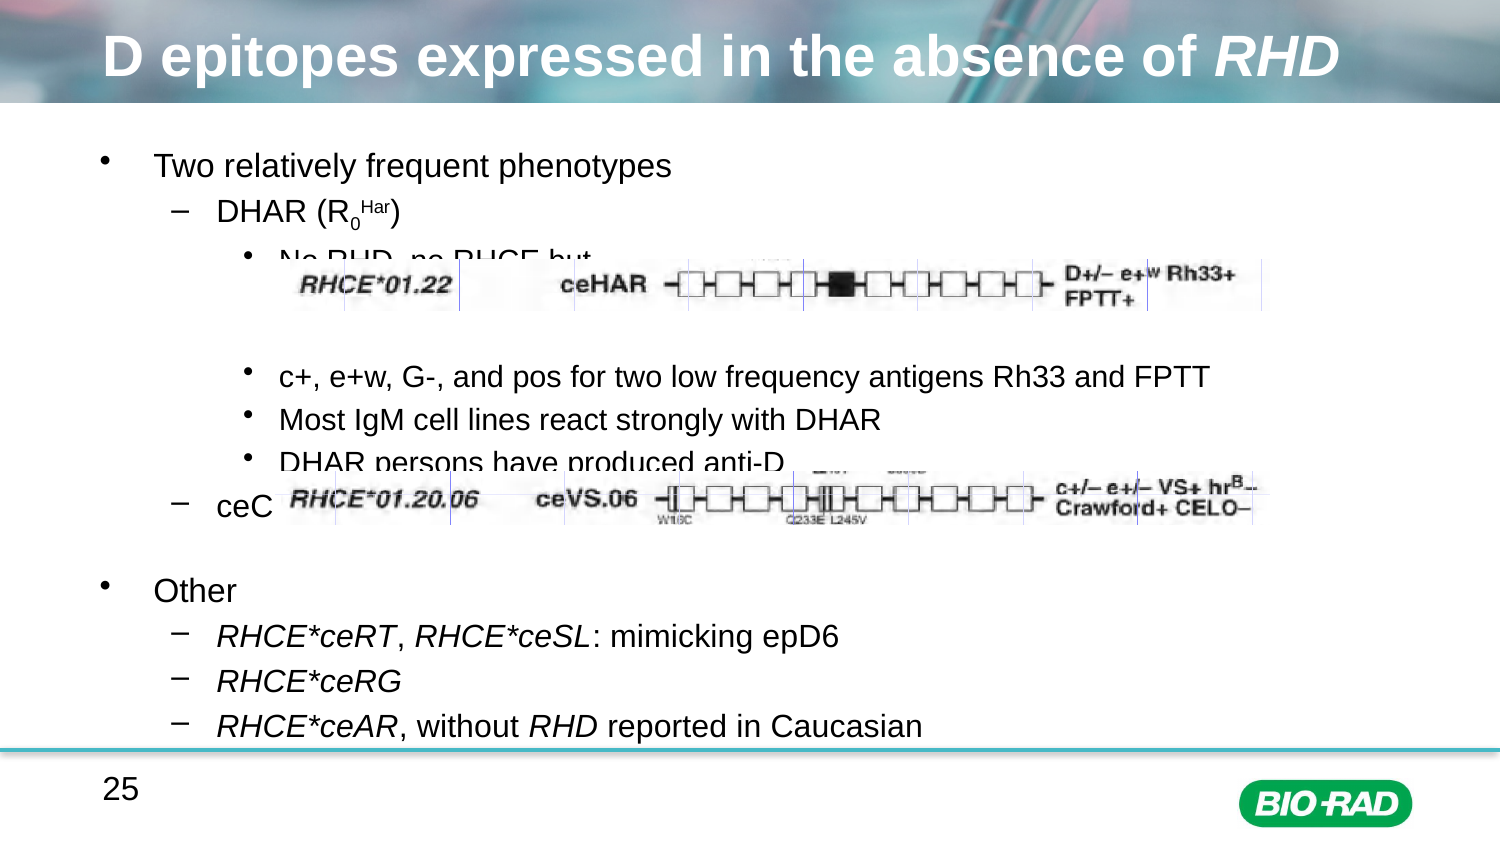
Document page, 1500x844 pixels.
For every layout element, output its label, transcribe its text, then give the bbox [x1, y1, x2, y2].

picture [274, 259, 1271, 312]
title D epitopes expressed in the absence of RHD [87, 18, 1500, 89]
list Two relatively frequent phenotypes DHAR (R0Har) No RHD, no RHCE but c+, e+w, G-, and pos for two low frequency antigens Rh33 and FPTT Most IgM cell lines react strongly with DHAR DHAR persons have produced anti-D ceCF (Crawford) Other RHCE*ceRT, RHCE*ceSL: mimicking epD6 RHCE*ceRG RHCE*ceAR, without RHD reported in Caucasian [84, 136, 1373, 760]
picture [1237, 778, 1414, 829]
picture [274, 471, 1271, 526]
